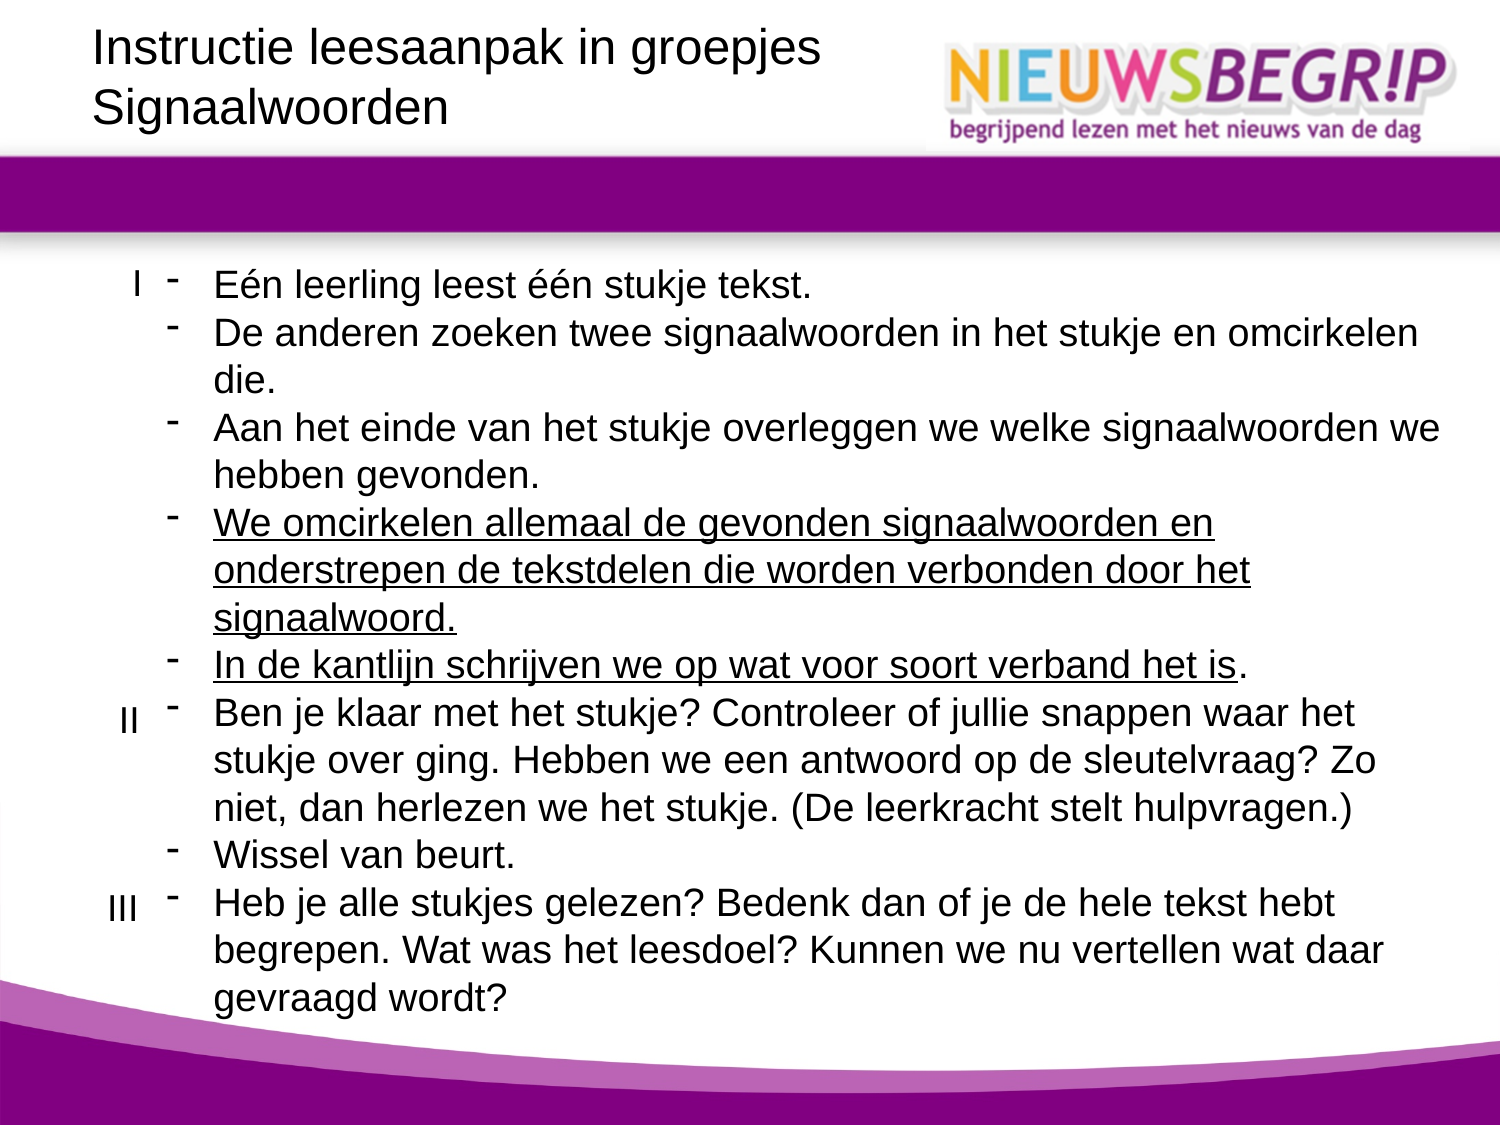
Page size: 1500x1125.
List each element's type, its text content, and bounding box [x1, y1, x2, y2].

text_box III [92, 876, 235, 937]
picture [0, 0, 1500, 1125]
text_box II [104, 688, 234, 749]
text_box Eén leerling leest één stukje tekst. De anderen zoeken twee signaalwoorden in het stukje en omcirkelen die. Aan het einde van het stukje overleggen we welke signaalwoorden we hebben gevonden. We omcirkelen allemaal de gevonden signaalwoorden en onderstrepen de tekstdelen die worden verbonden door het signaalwoord. In de kantlijn schrijven we op wat voor soort verband het is. Ben je klaar met het stukje? Controleer of jullie snappen waar het stukje over ging. Hebben we een antwoord op de sleutelvraag? Zo niet, dan herlezen we het stukje. (De leerkracht stelt hulpvragen.) Wissel van beurt. Heb je alle stukjes gelezen? Bedenk dan of je de hele tekst hebt begrepen. Wat was het leesdoel? Kunnen we nu vertellen wat daar gevraagd wordt? [76, 251, 1465, 1125]
text_box I [117, 251, 200, 312]
text_box Instructie leesaanpak in groepjes Signaalwoorden [76, 6, 951, 142]
